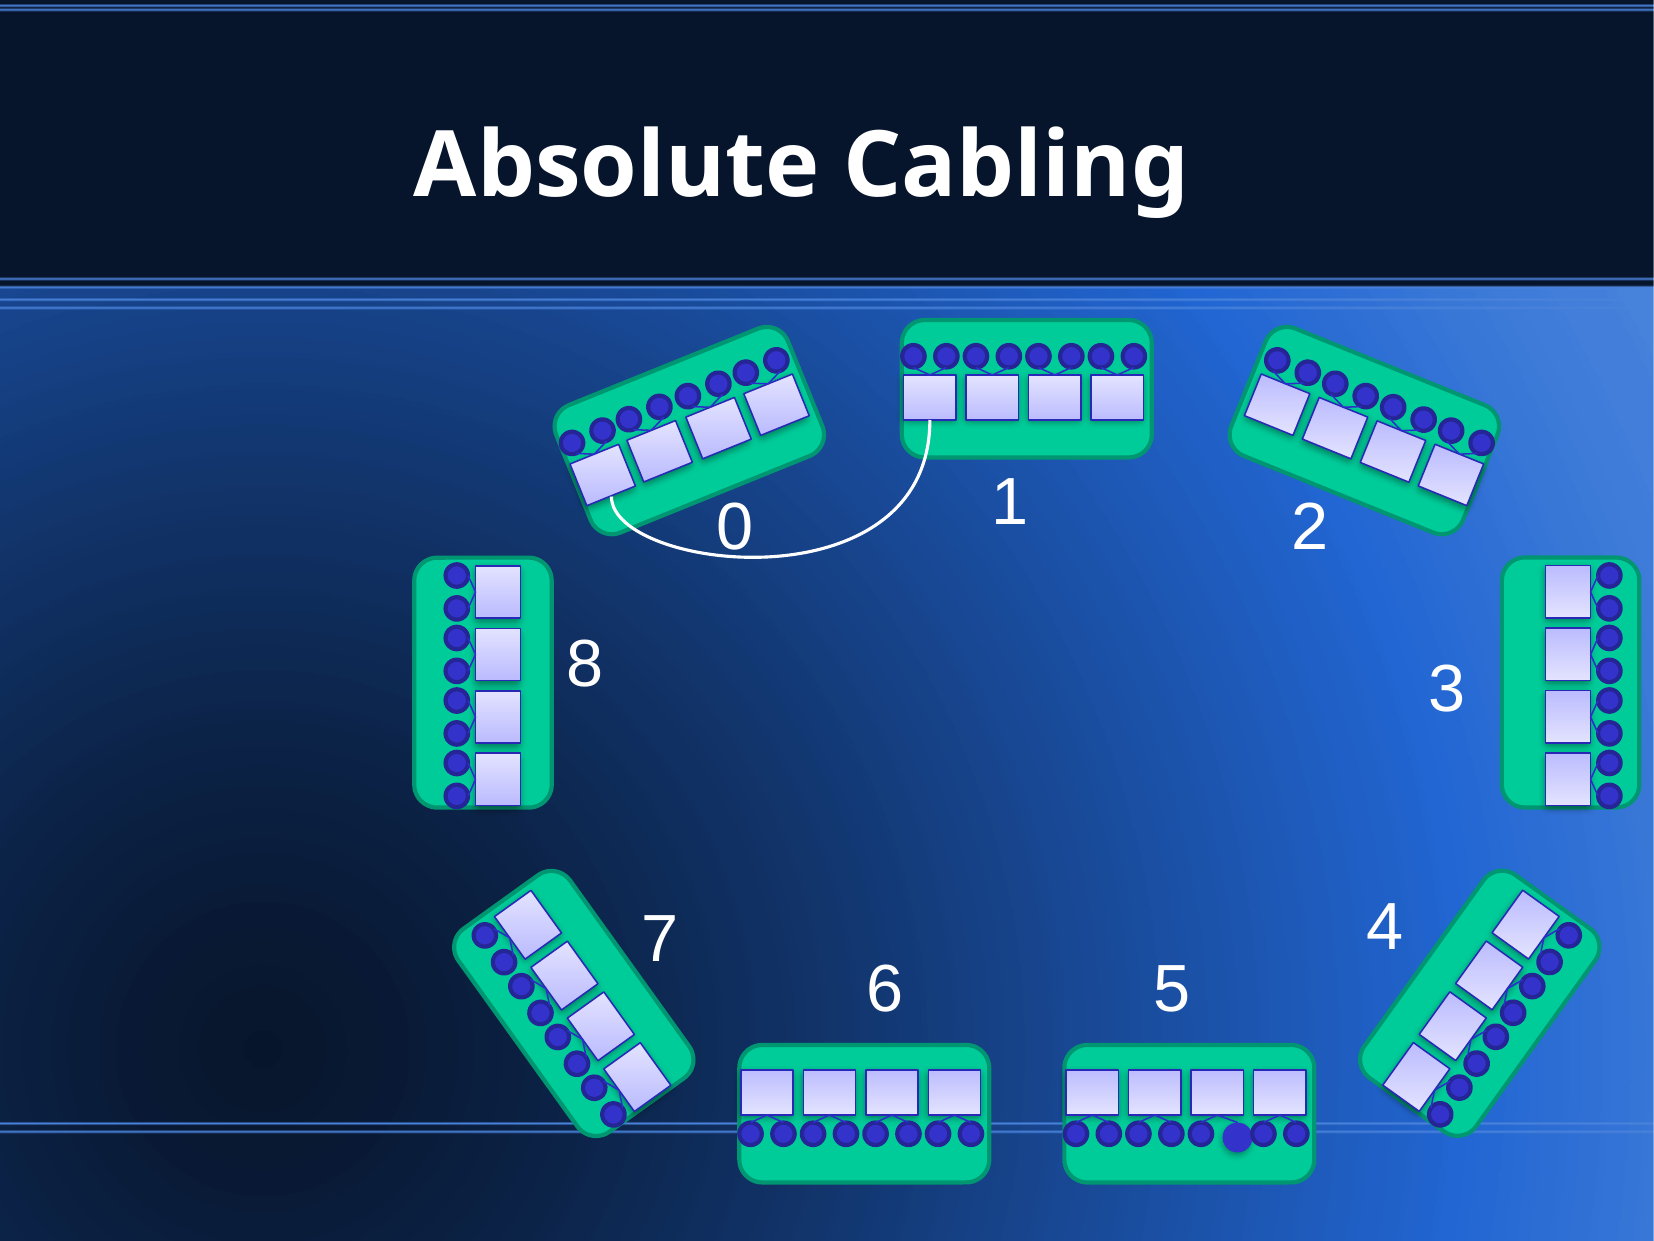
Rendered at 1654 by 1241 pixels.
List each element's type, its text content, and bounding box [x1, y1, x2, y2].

picture [0, 0, 1654, 1241]
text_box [414, 319, 1640, 1183]
text_box Absolute Cabling [126, 107, 1477, 225]
